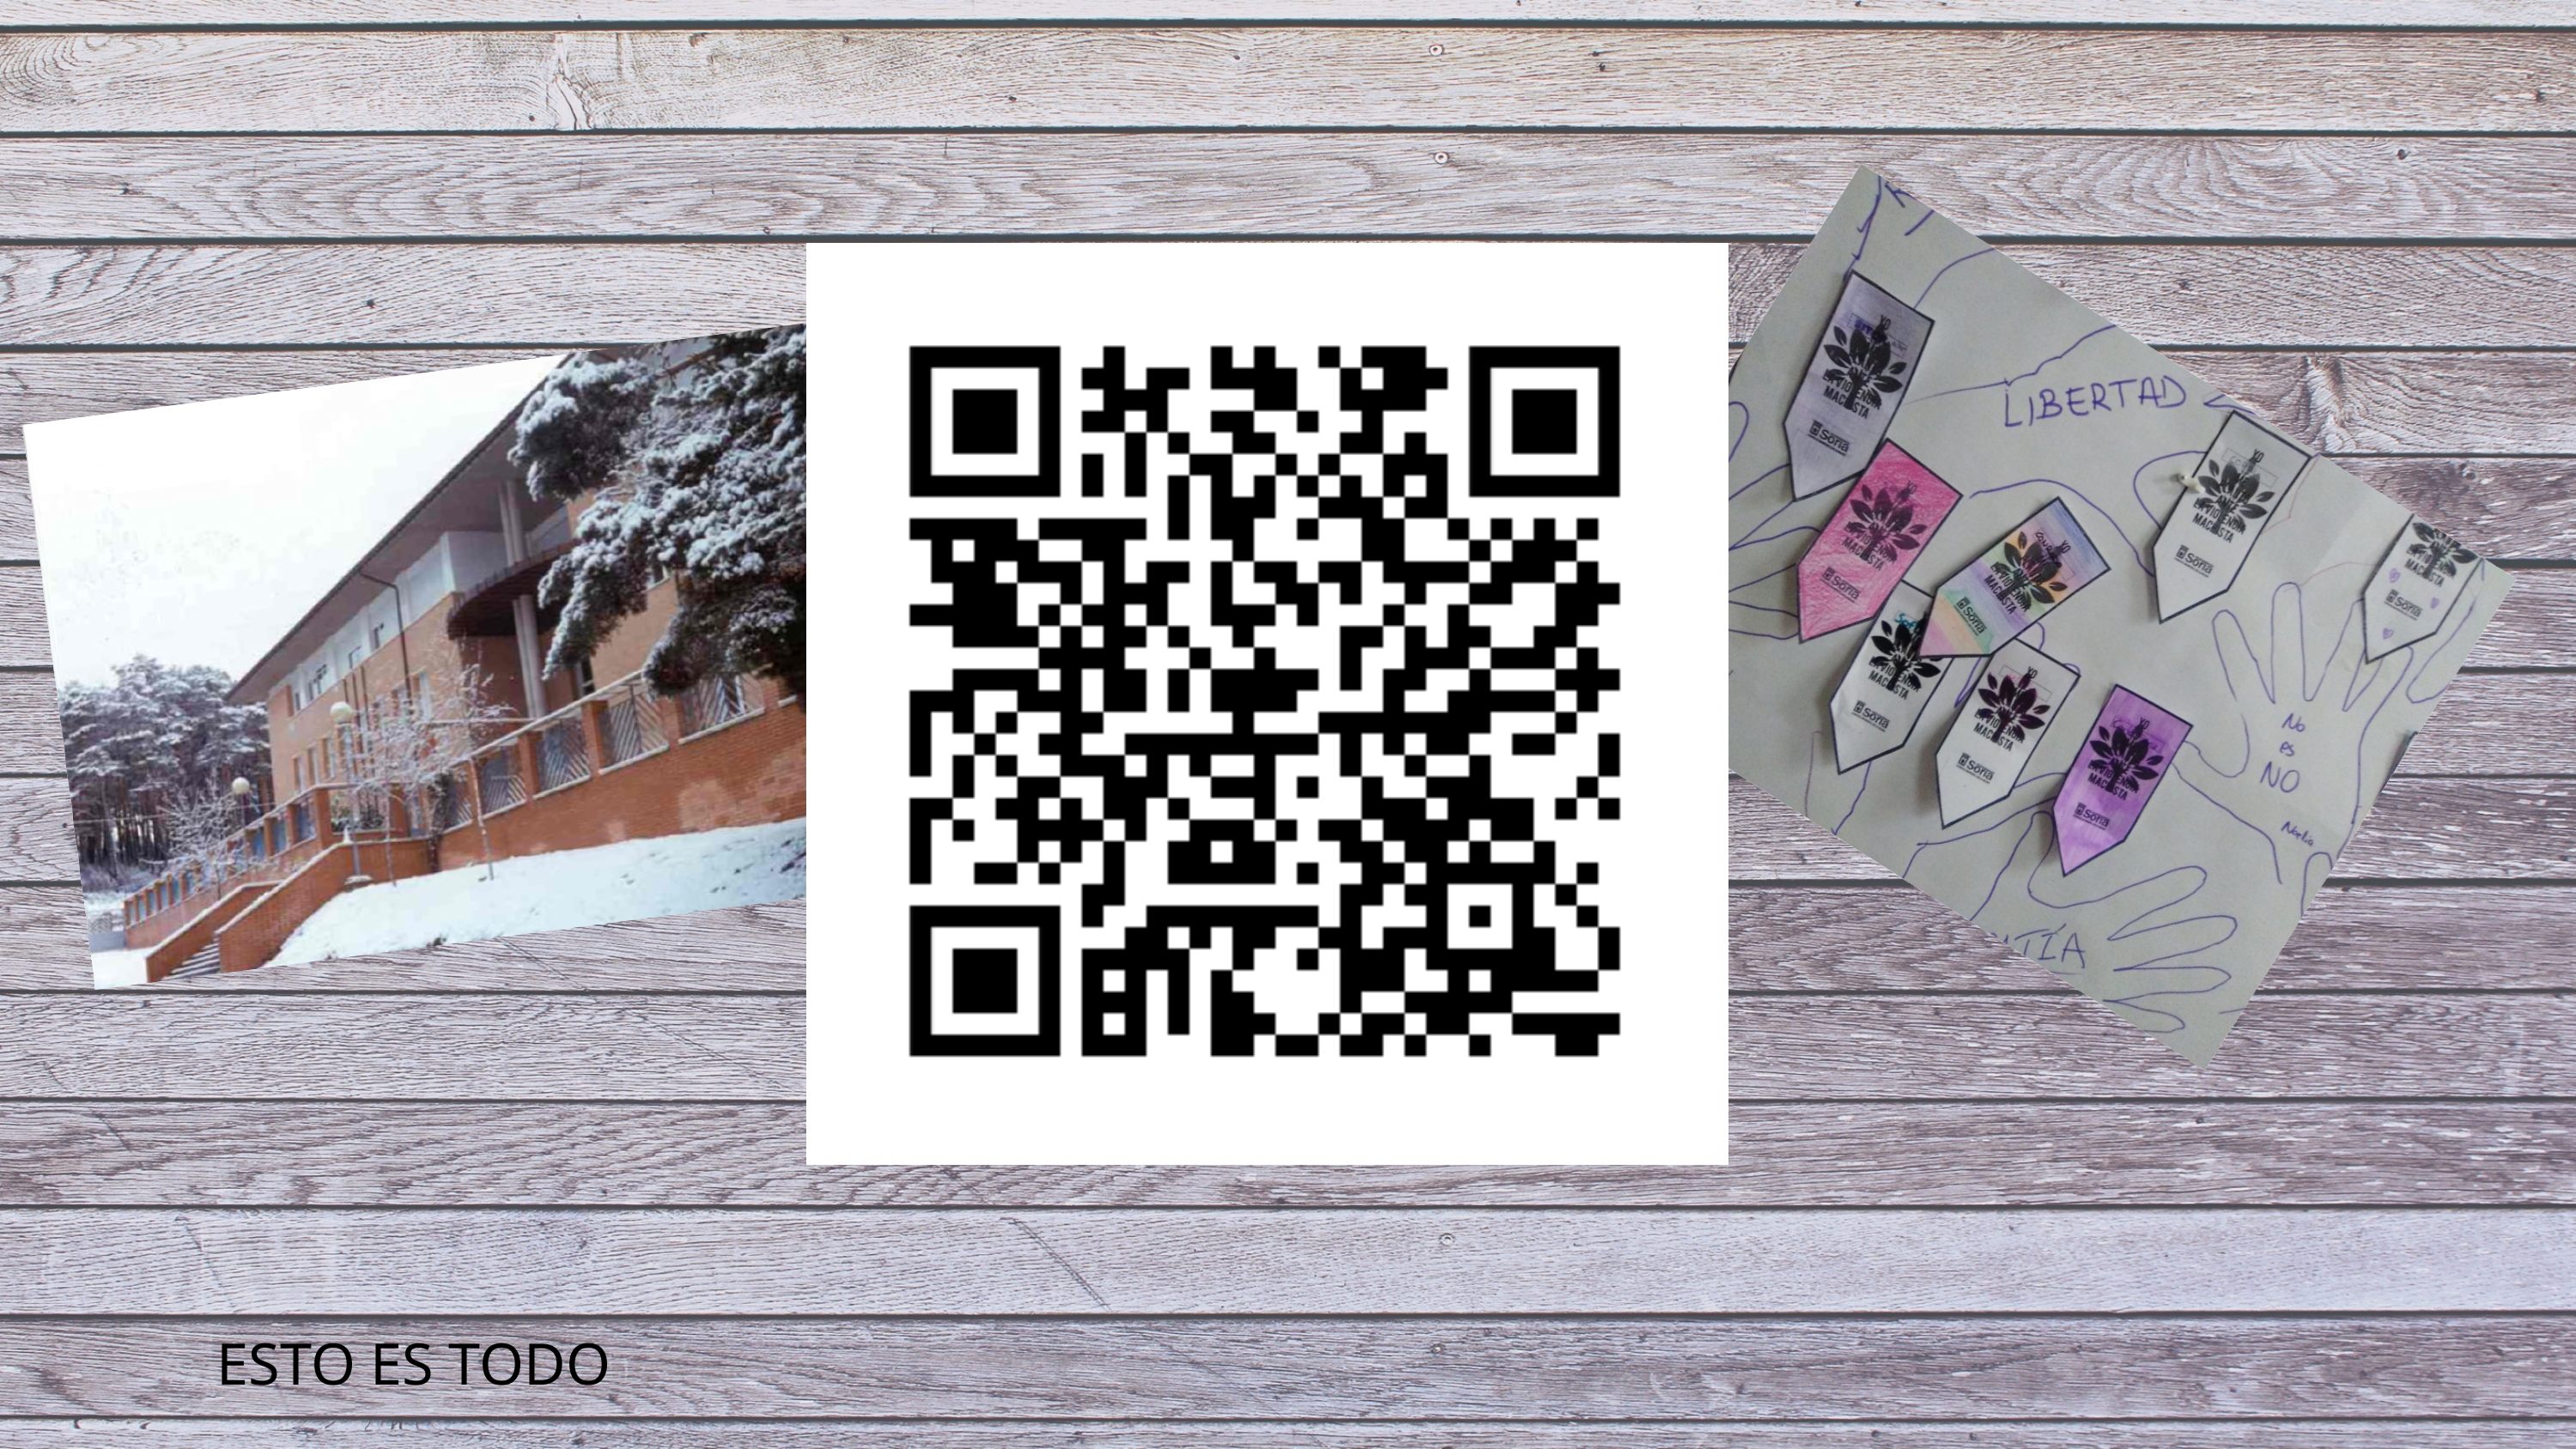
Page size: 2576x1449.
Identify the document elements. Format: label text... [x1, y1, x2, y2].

picture [0, 0, 2576, 1449]
text_box ESTO ES TODO [21, 1316, 807, 1397]
